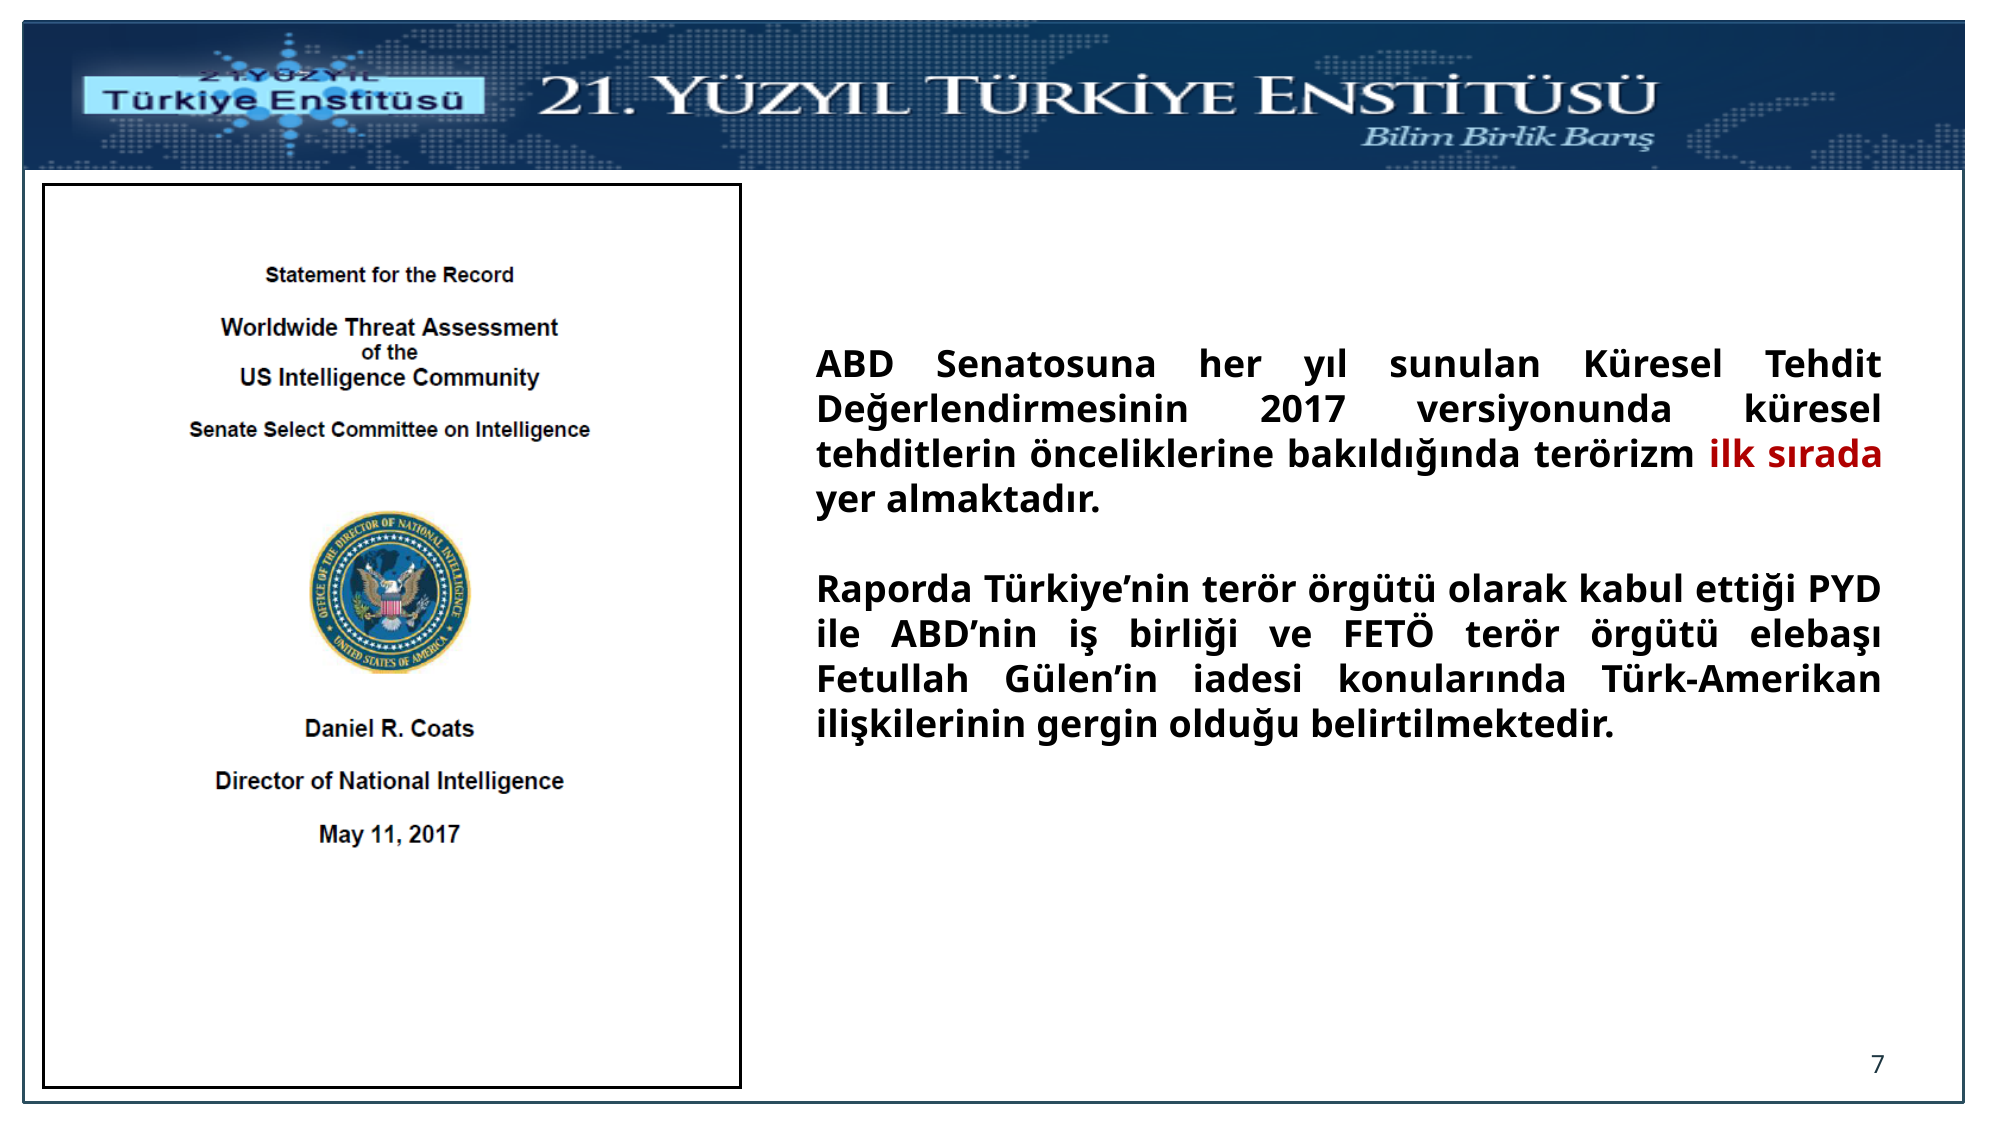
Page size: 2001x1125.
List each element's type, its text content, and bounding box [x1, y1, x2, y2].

slide_number 7 [1433, 1035, 1900, 1096]
picture [23, 19, 1966, 170]
picture [44, 185, 739, 1087]
text_box ABD Senatosuna her yıl sunulan Küresel Tehdit Değerlendirmesinin 2017 versiyonunda küresel tehditlerin önceliklerine bakıldığında terörizm ilk sırada yer almaktadır. Raporda Türkiye’nin terör örgütü olarak kabul ettiği PYD ile ABD’nin iş birliği ve FETÖ terör örgütü elebaşı Fetullah Gülen’in iadesi konularında Türk-Amerikan ilişkilerinin gergin olduğu belirtilmektedir. [801, 332, 1899, 888]
